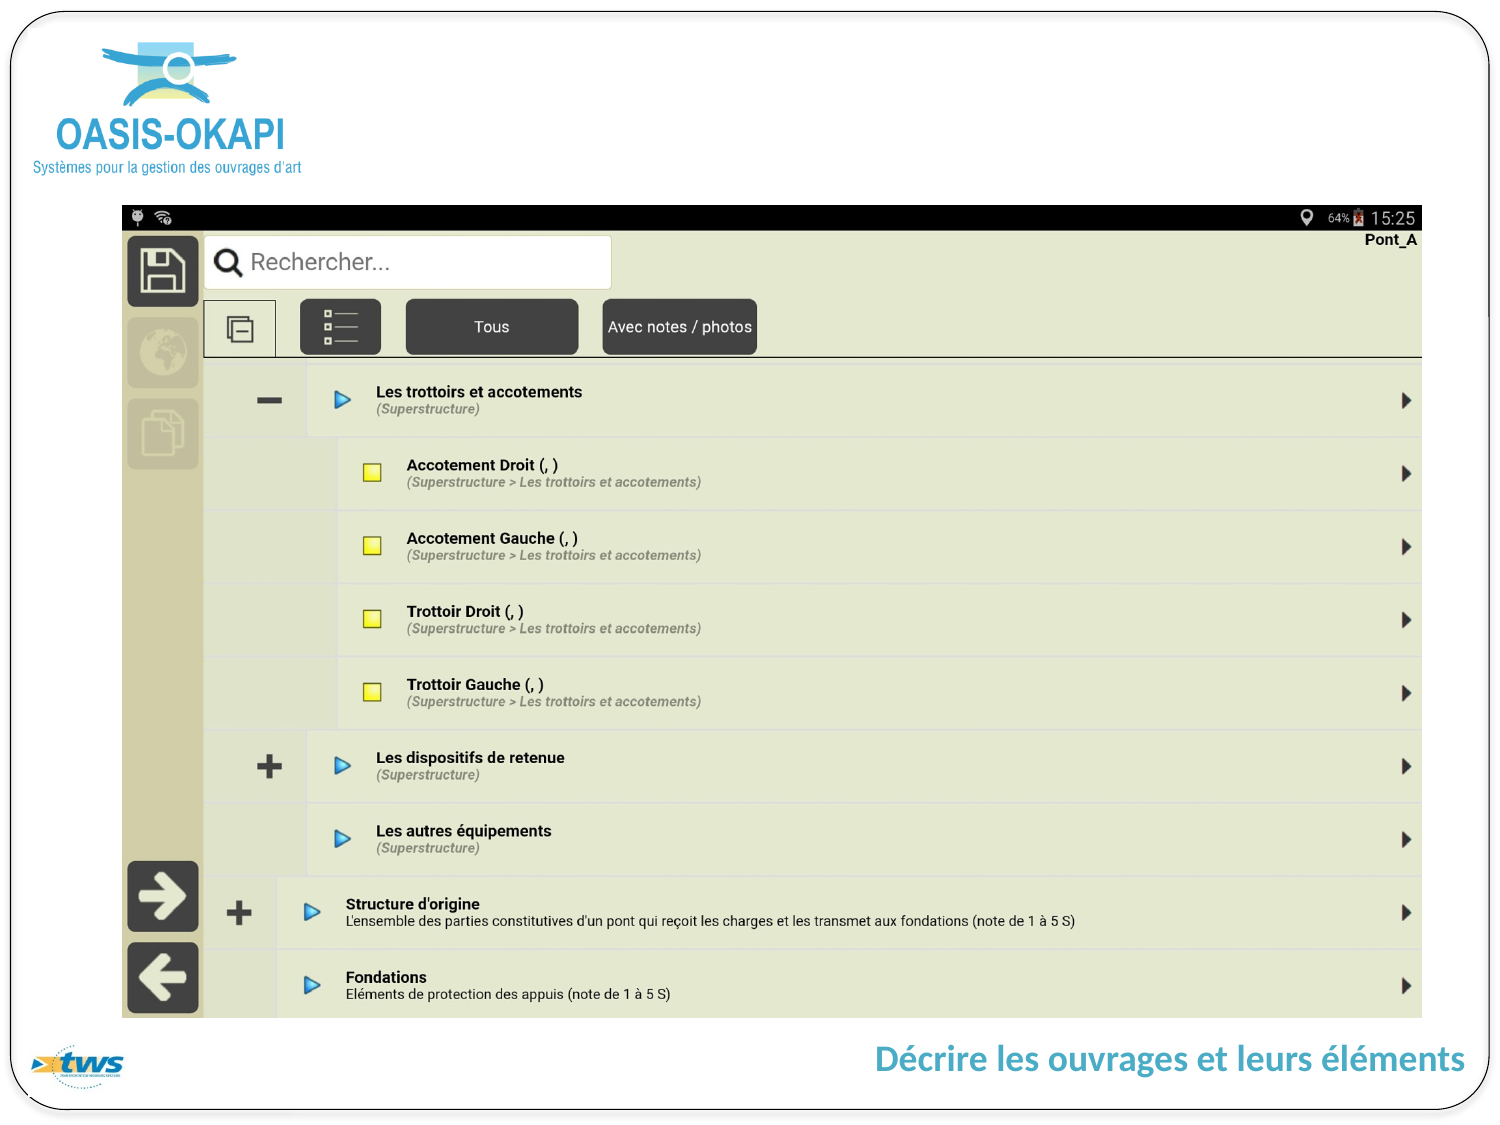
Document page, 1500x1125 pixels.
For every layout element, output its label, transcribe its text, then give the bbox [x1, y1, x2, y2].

picture [28, 1036, 132, 1097]
slide_number Décrire les ouvrages et leurs éléments [513, 1017, 1482, 1096]
picture [122, 205, 1422, 1018]
picture [27, 28, 304, 188]
